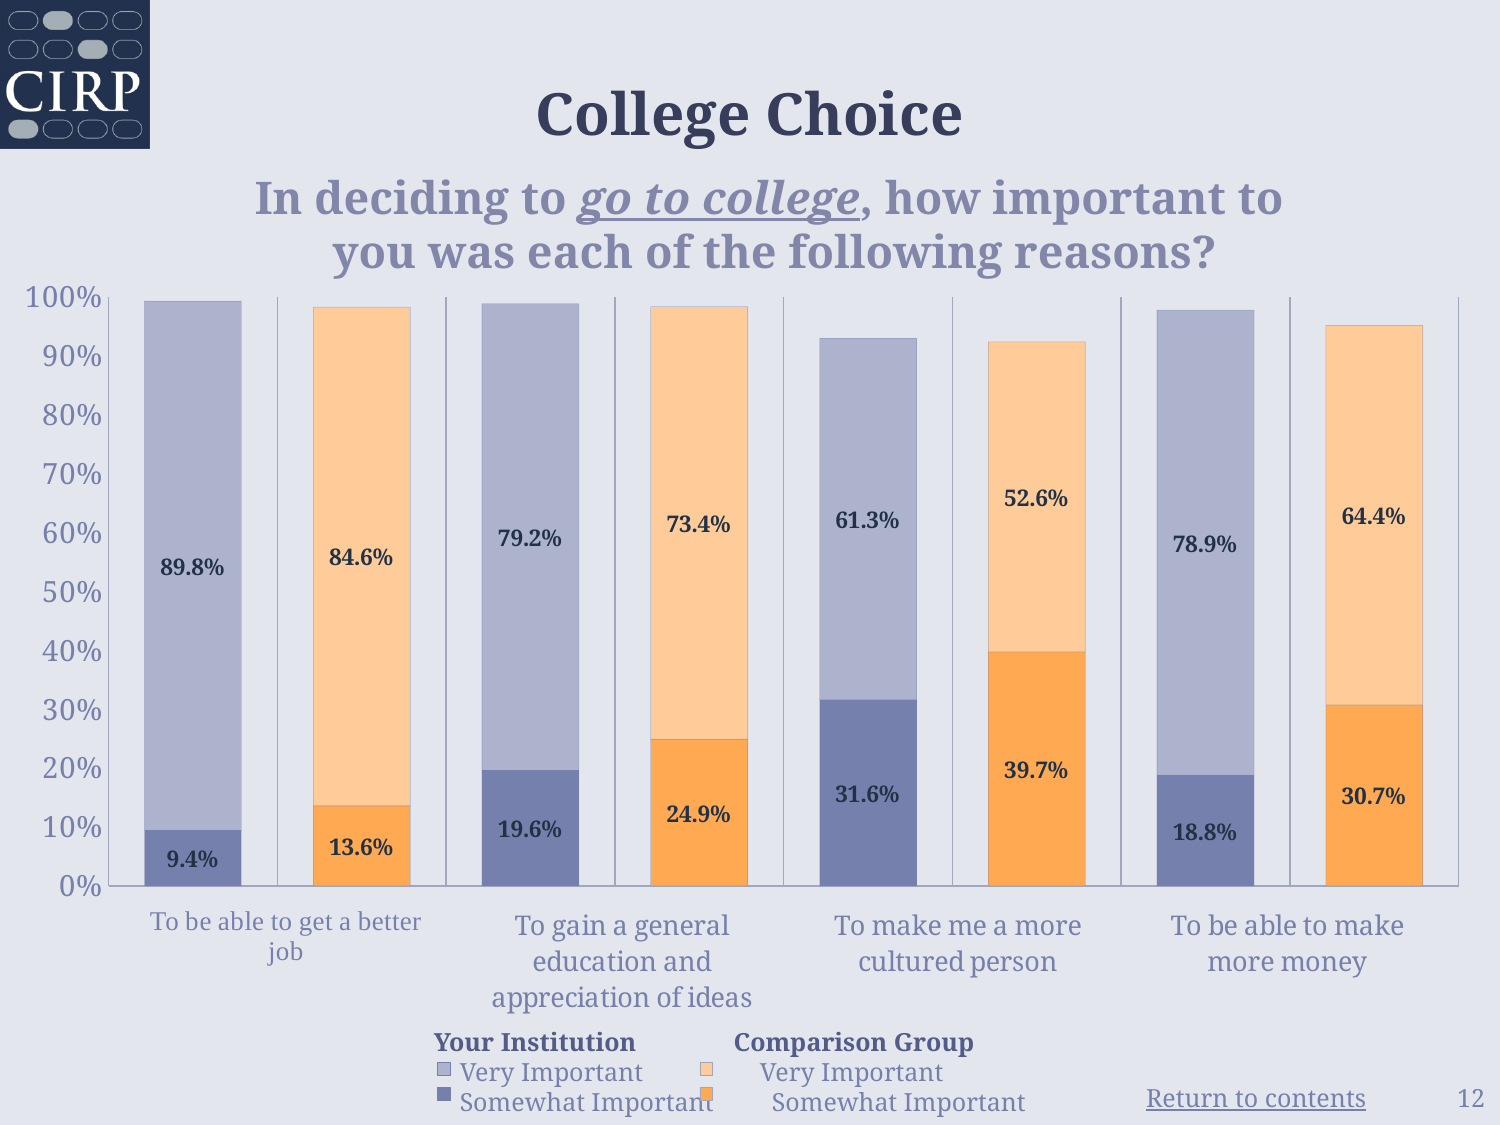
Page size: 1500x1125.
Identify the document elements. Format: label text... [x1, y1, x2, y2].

title College Choice [0, 62, 1500, 163]
text_box [437, 1087, 450, 1100]
text_box [699, 1087, 713, 1100]
chart [24, 274, 1460, 1026]
text_box In deciding to go to college, how important to you was each of the following reasons? [237, 162, 1313, 273]
text_box [437, 1062, 450, 1075]
slide_number 12 [1374, 1049, 1500, 1125]
text_box [699, 1062, 713, 1075]
text_box Your Institution Comparison Group Very Important Very Important Somewhat Important Somewhat Important [412, 1035, 1188, 1124]
picture [0, 0, 150, 62]
